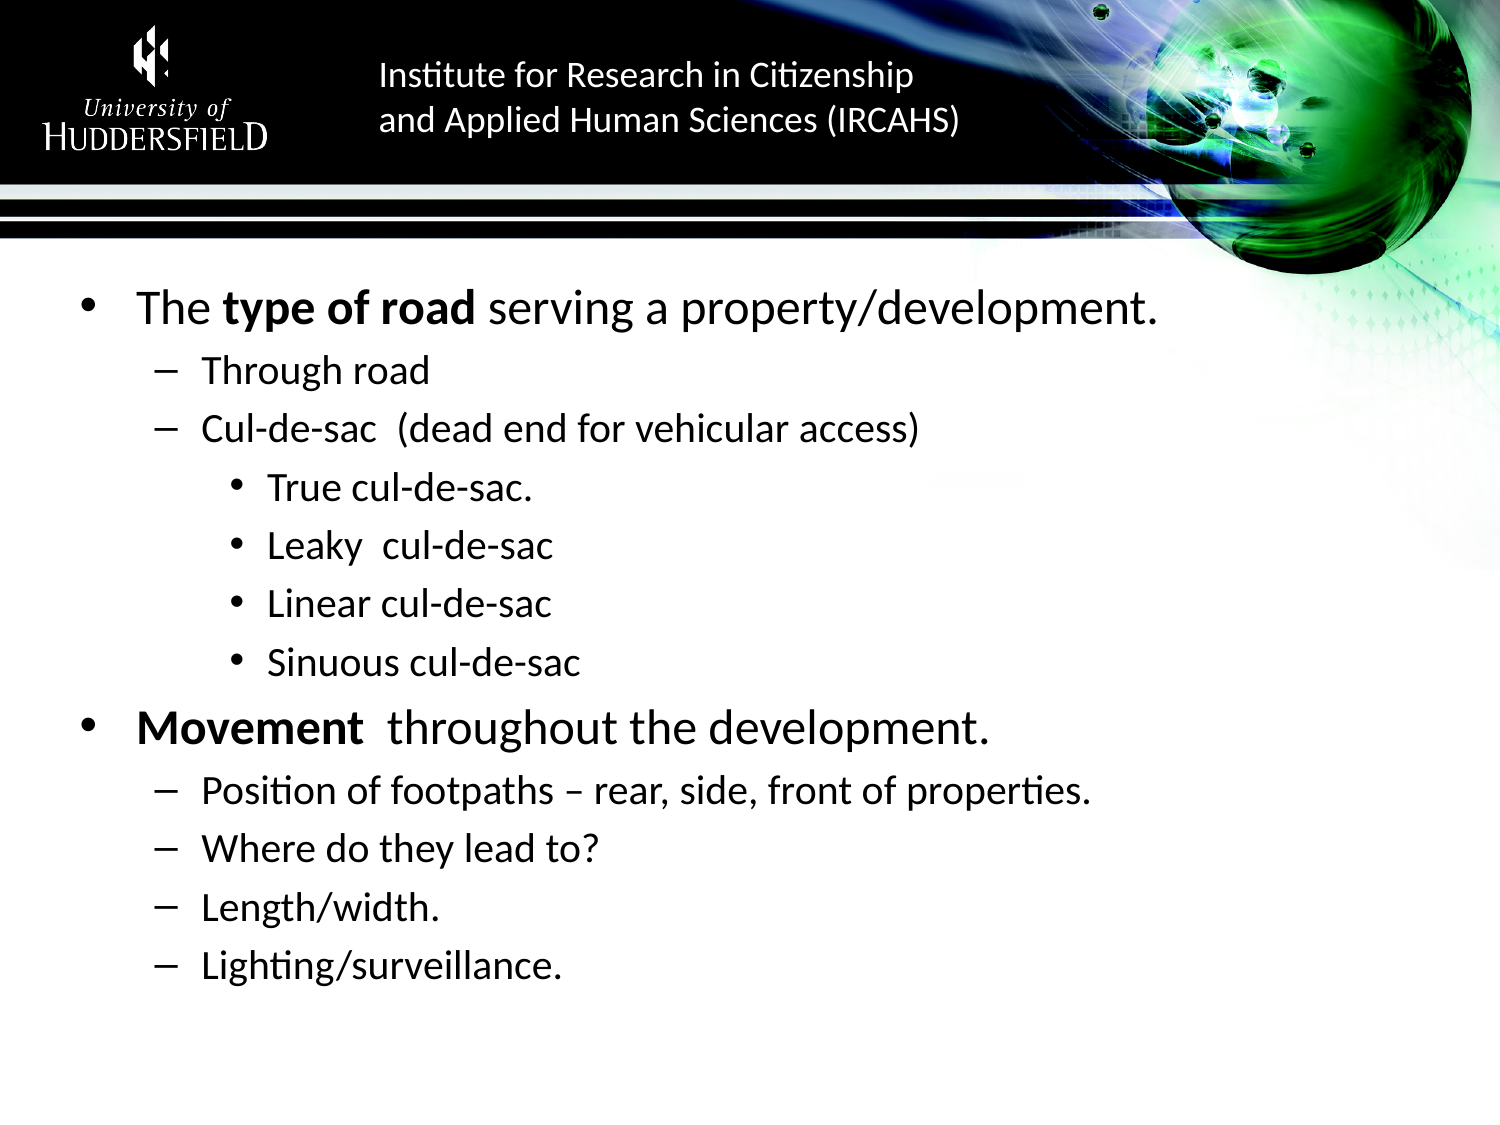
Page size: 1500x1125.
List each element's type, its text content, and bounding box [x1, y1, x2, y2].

list The type of road serving a property/development. Through road Cul-de-sac (dead end for vehicular access) True cul-de-sac. Leaky cul-de-sac Linear cul-de-sac Sinuous cul-de-sac Movement throughout the development. Position of footpaths – rear, side, front of properties. Where do they lead to? Length/width. Lighting/surveillance. [64, 267, 1415, 858]
picture [0, 0, 1500, 724]
